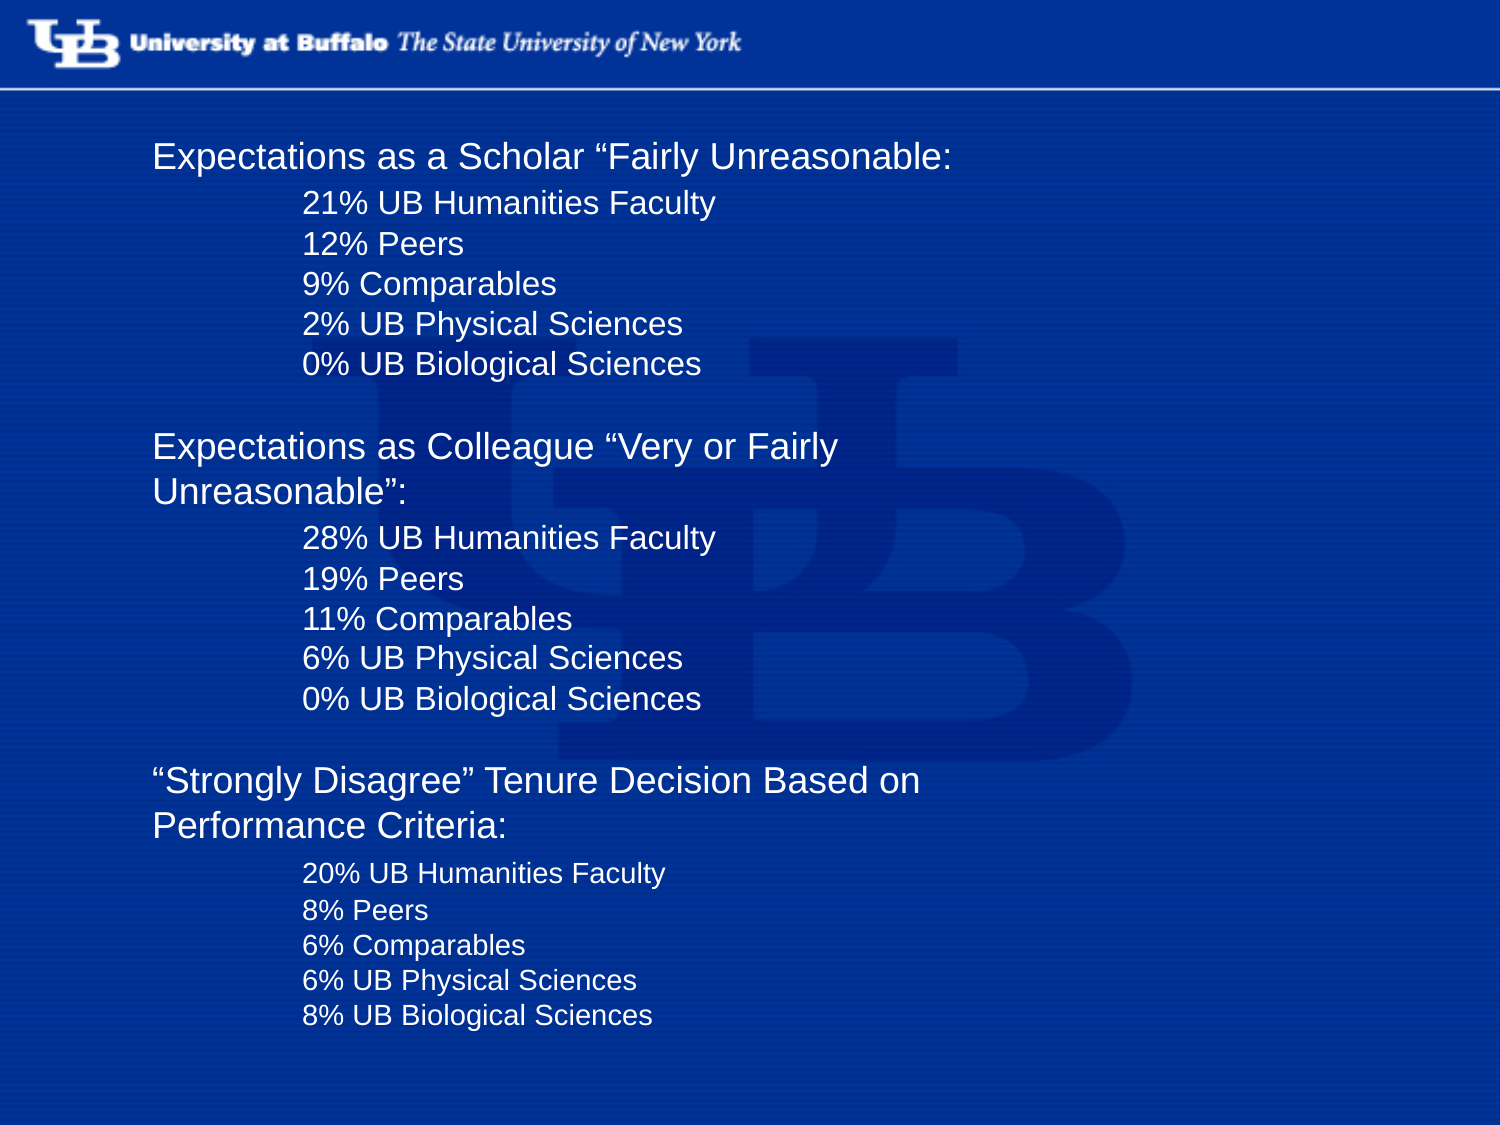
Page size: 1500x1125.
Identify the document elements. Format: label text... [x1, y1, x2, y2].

picture [0, 0, 1500, 1125]
text_box Expectations as a Scholar “Fairly Unreasonable: 21% UB Humanities Faculty 12% Peers 9% Comparables 2% UB Physical Sciences 0% UB Biological Sciences Expectations as Colleague “Very or Fairly Unreasonable”: 28% UB Humanities Faculty 19% Peers 11% Comparables 6% UB Physical Sciences 0% UB Biological Sciences “Strongly Disagree” Tenure Decision Based on Performance Criteria: 20% UB Humanities Faculty 8% Peers 6% Comparables 6% UB Physical Sciences 8% UB Biological Sciences [137, 124, 999, 1039]
